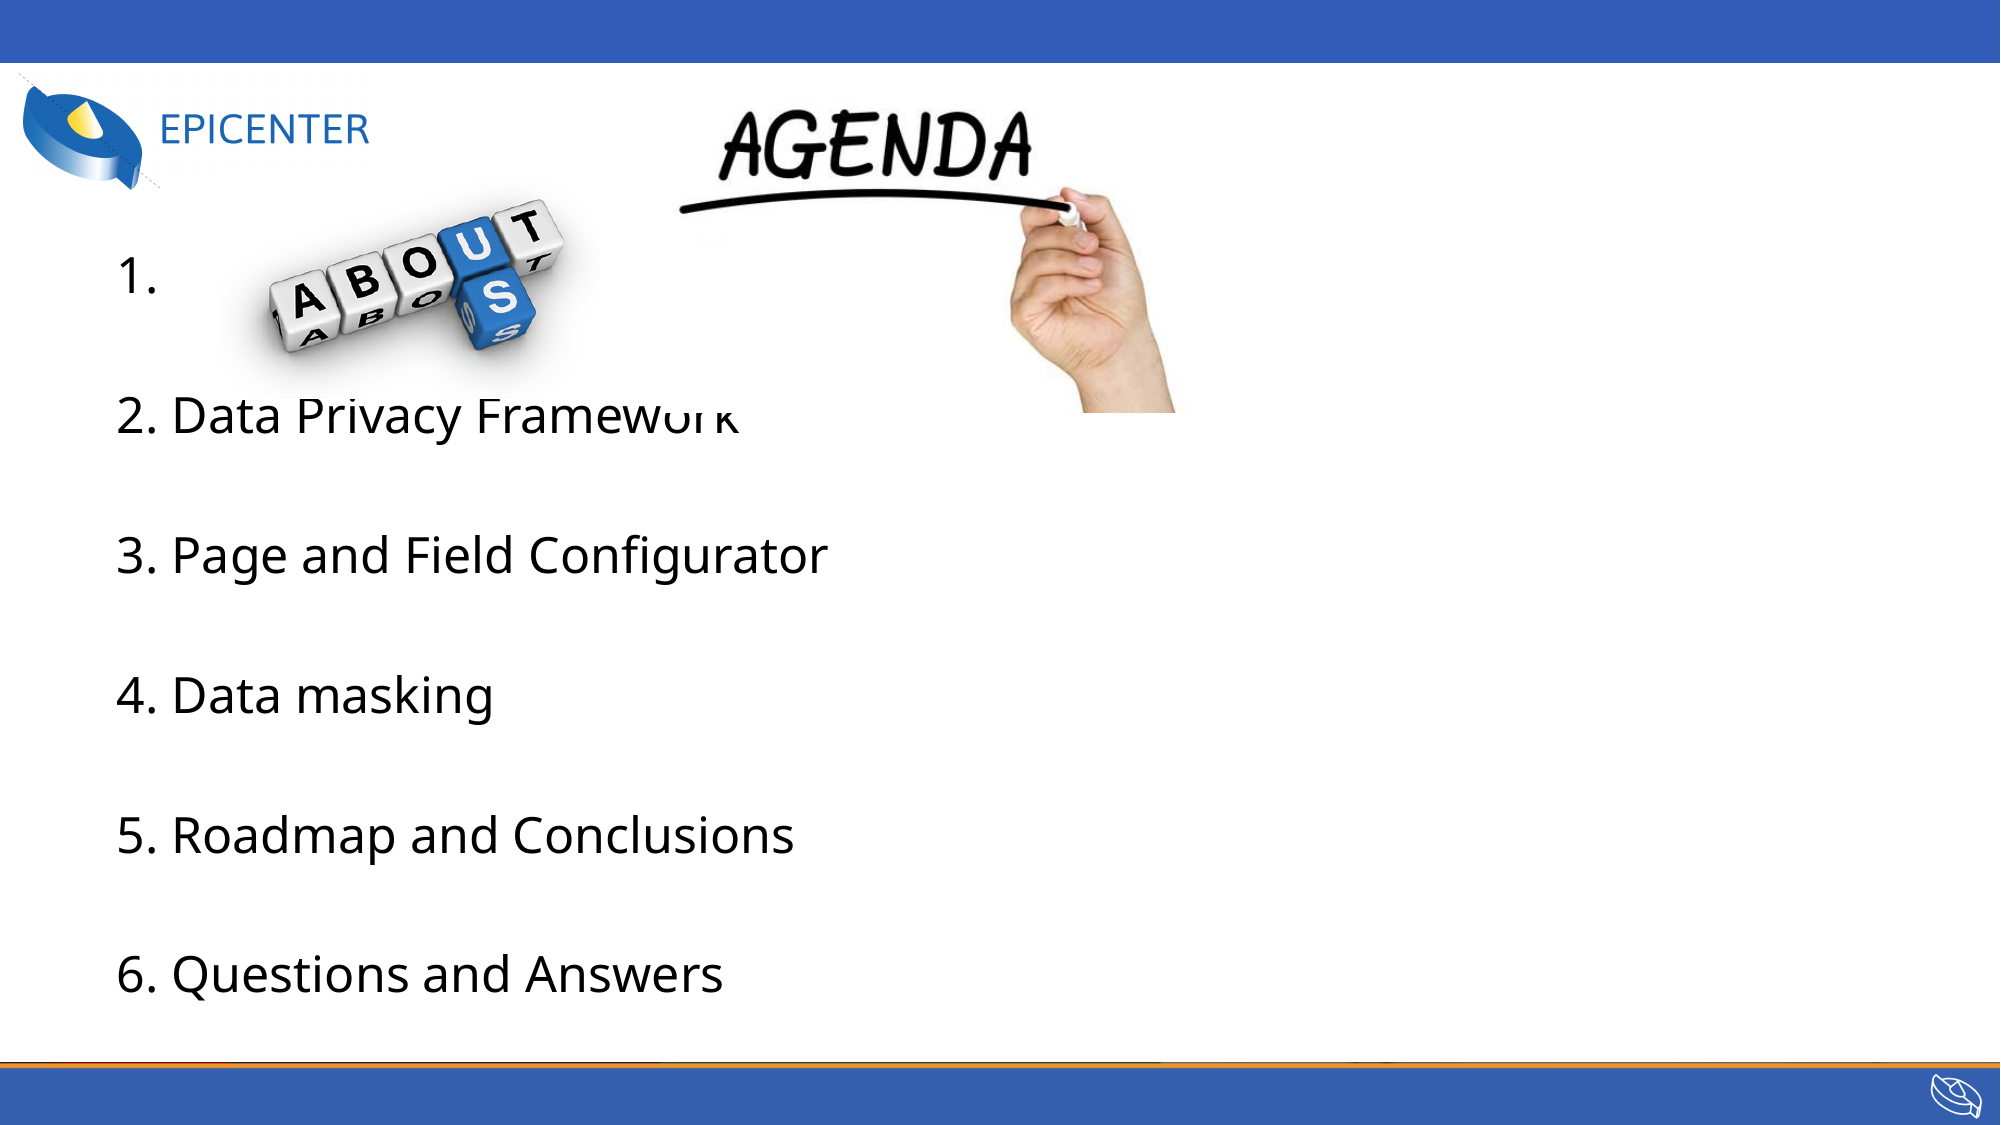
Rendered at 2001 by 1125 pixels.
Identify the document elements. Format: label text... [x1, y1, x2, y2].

picture [663, 64, 1186, 414]
picture [17, 72, 600, 399]
list 1. 2. Data Privacy Framework 3. Page and Field Configurator 4. Data masking 5. Roadmap and Conclusions 6. Questions and Answers [101, 235, 1709, 1040]
picture [0, 1062, 2000, 1125]
picture [0, 0, 2000, 63]
